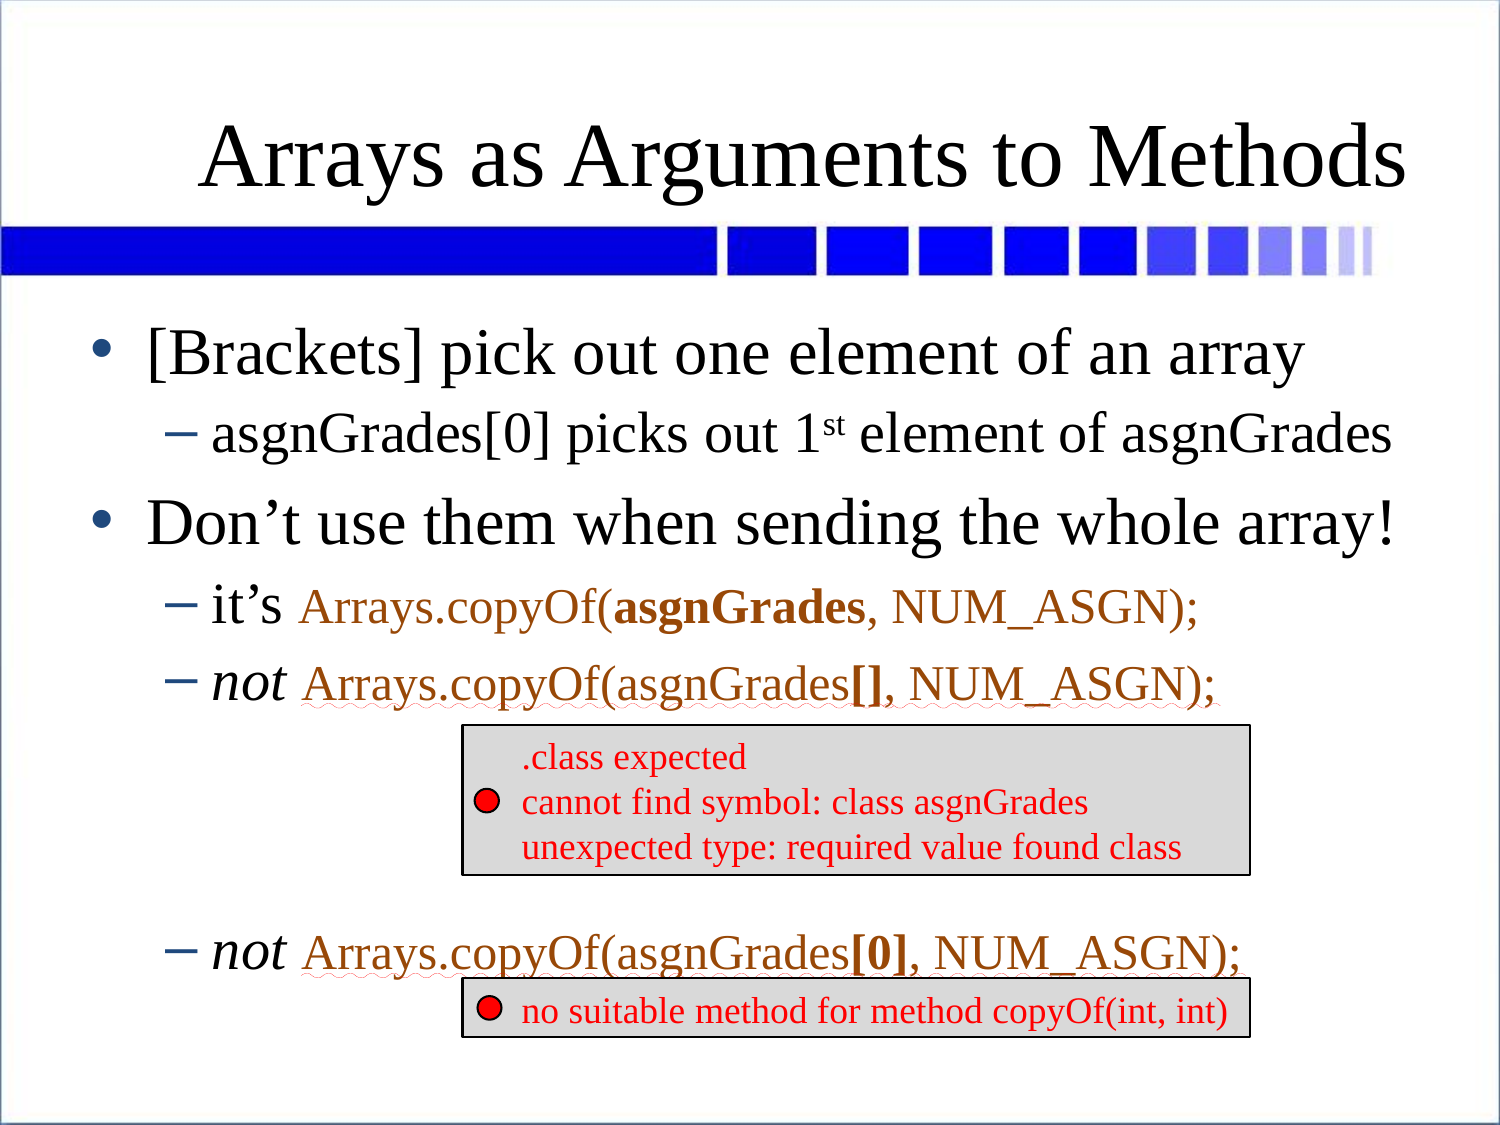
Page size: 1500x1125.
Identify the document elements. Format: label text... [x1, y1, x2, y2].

list [Brackets] pick out one element of an array asgnGrades[0] picks out 1st element of asgnGrades Don’t use them when sending the whole array! it’s Arrays.copyOf(asgnGrades, NUM_ASGN); not Arrays.copyOf(asgnGrades[], NUM_ASGN); not Arrays.copyOf(asgnGrades[0], NUM_ASGN); [74, 299, 1426, 1063]
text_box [462, 978, 1251, 1038]
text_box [462, 724, 1251, 876]
title Arrays as Arguments to Methods [74, 44, 1426, 213]
picture [0, 0, 1500, 1125]
